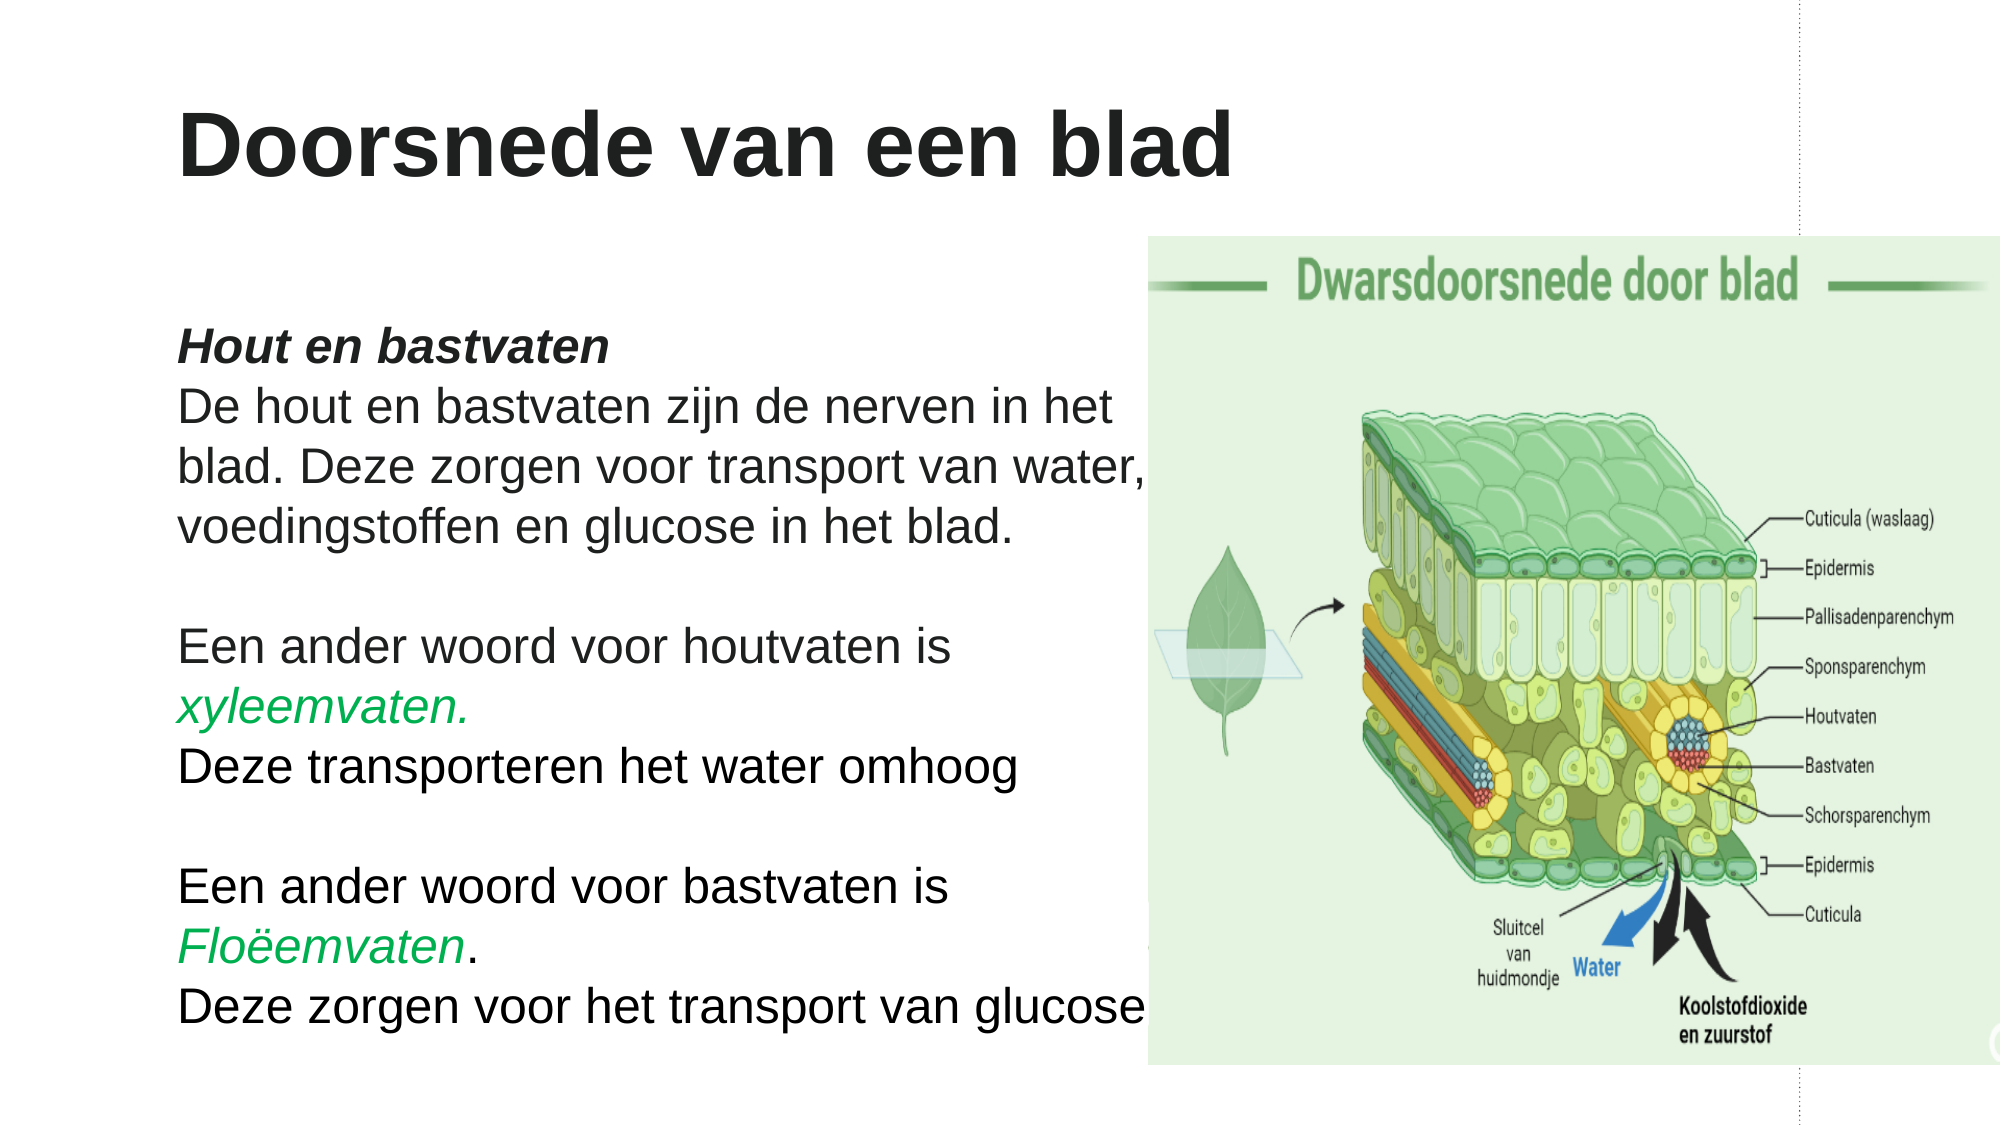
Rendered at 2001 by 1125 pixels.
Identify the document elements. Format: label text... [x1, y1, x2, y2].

title Doorsnede van een blad [177, 97, 1471, 261]
picture [1148, 0, 2001, 1125]
list Hout en bastvaten De hout en bastvaten zijn de nerven in het blad. Deze zorgen voor transport van water, voedingstoffen en glucose in het blad. Een ander woord voor houtvaten is xyleemvaten. Deze transporteren het water omhoog Een ander woord voor bastvaten is Floëemvaten. Deze zorgen voor het transport van glucose [177, 313, 1149, 1091]
